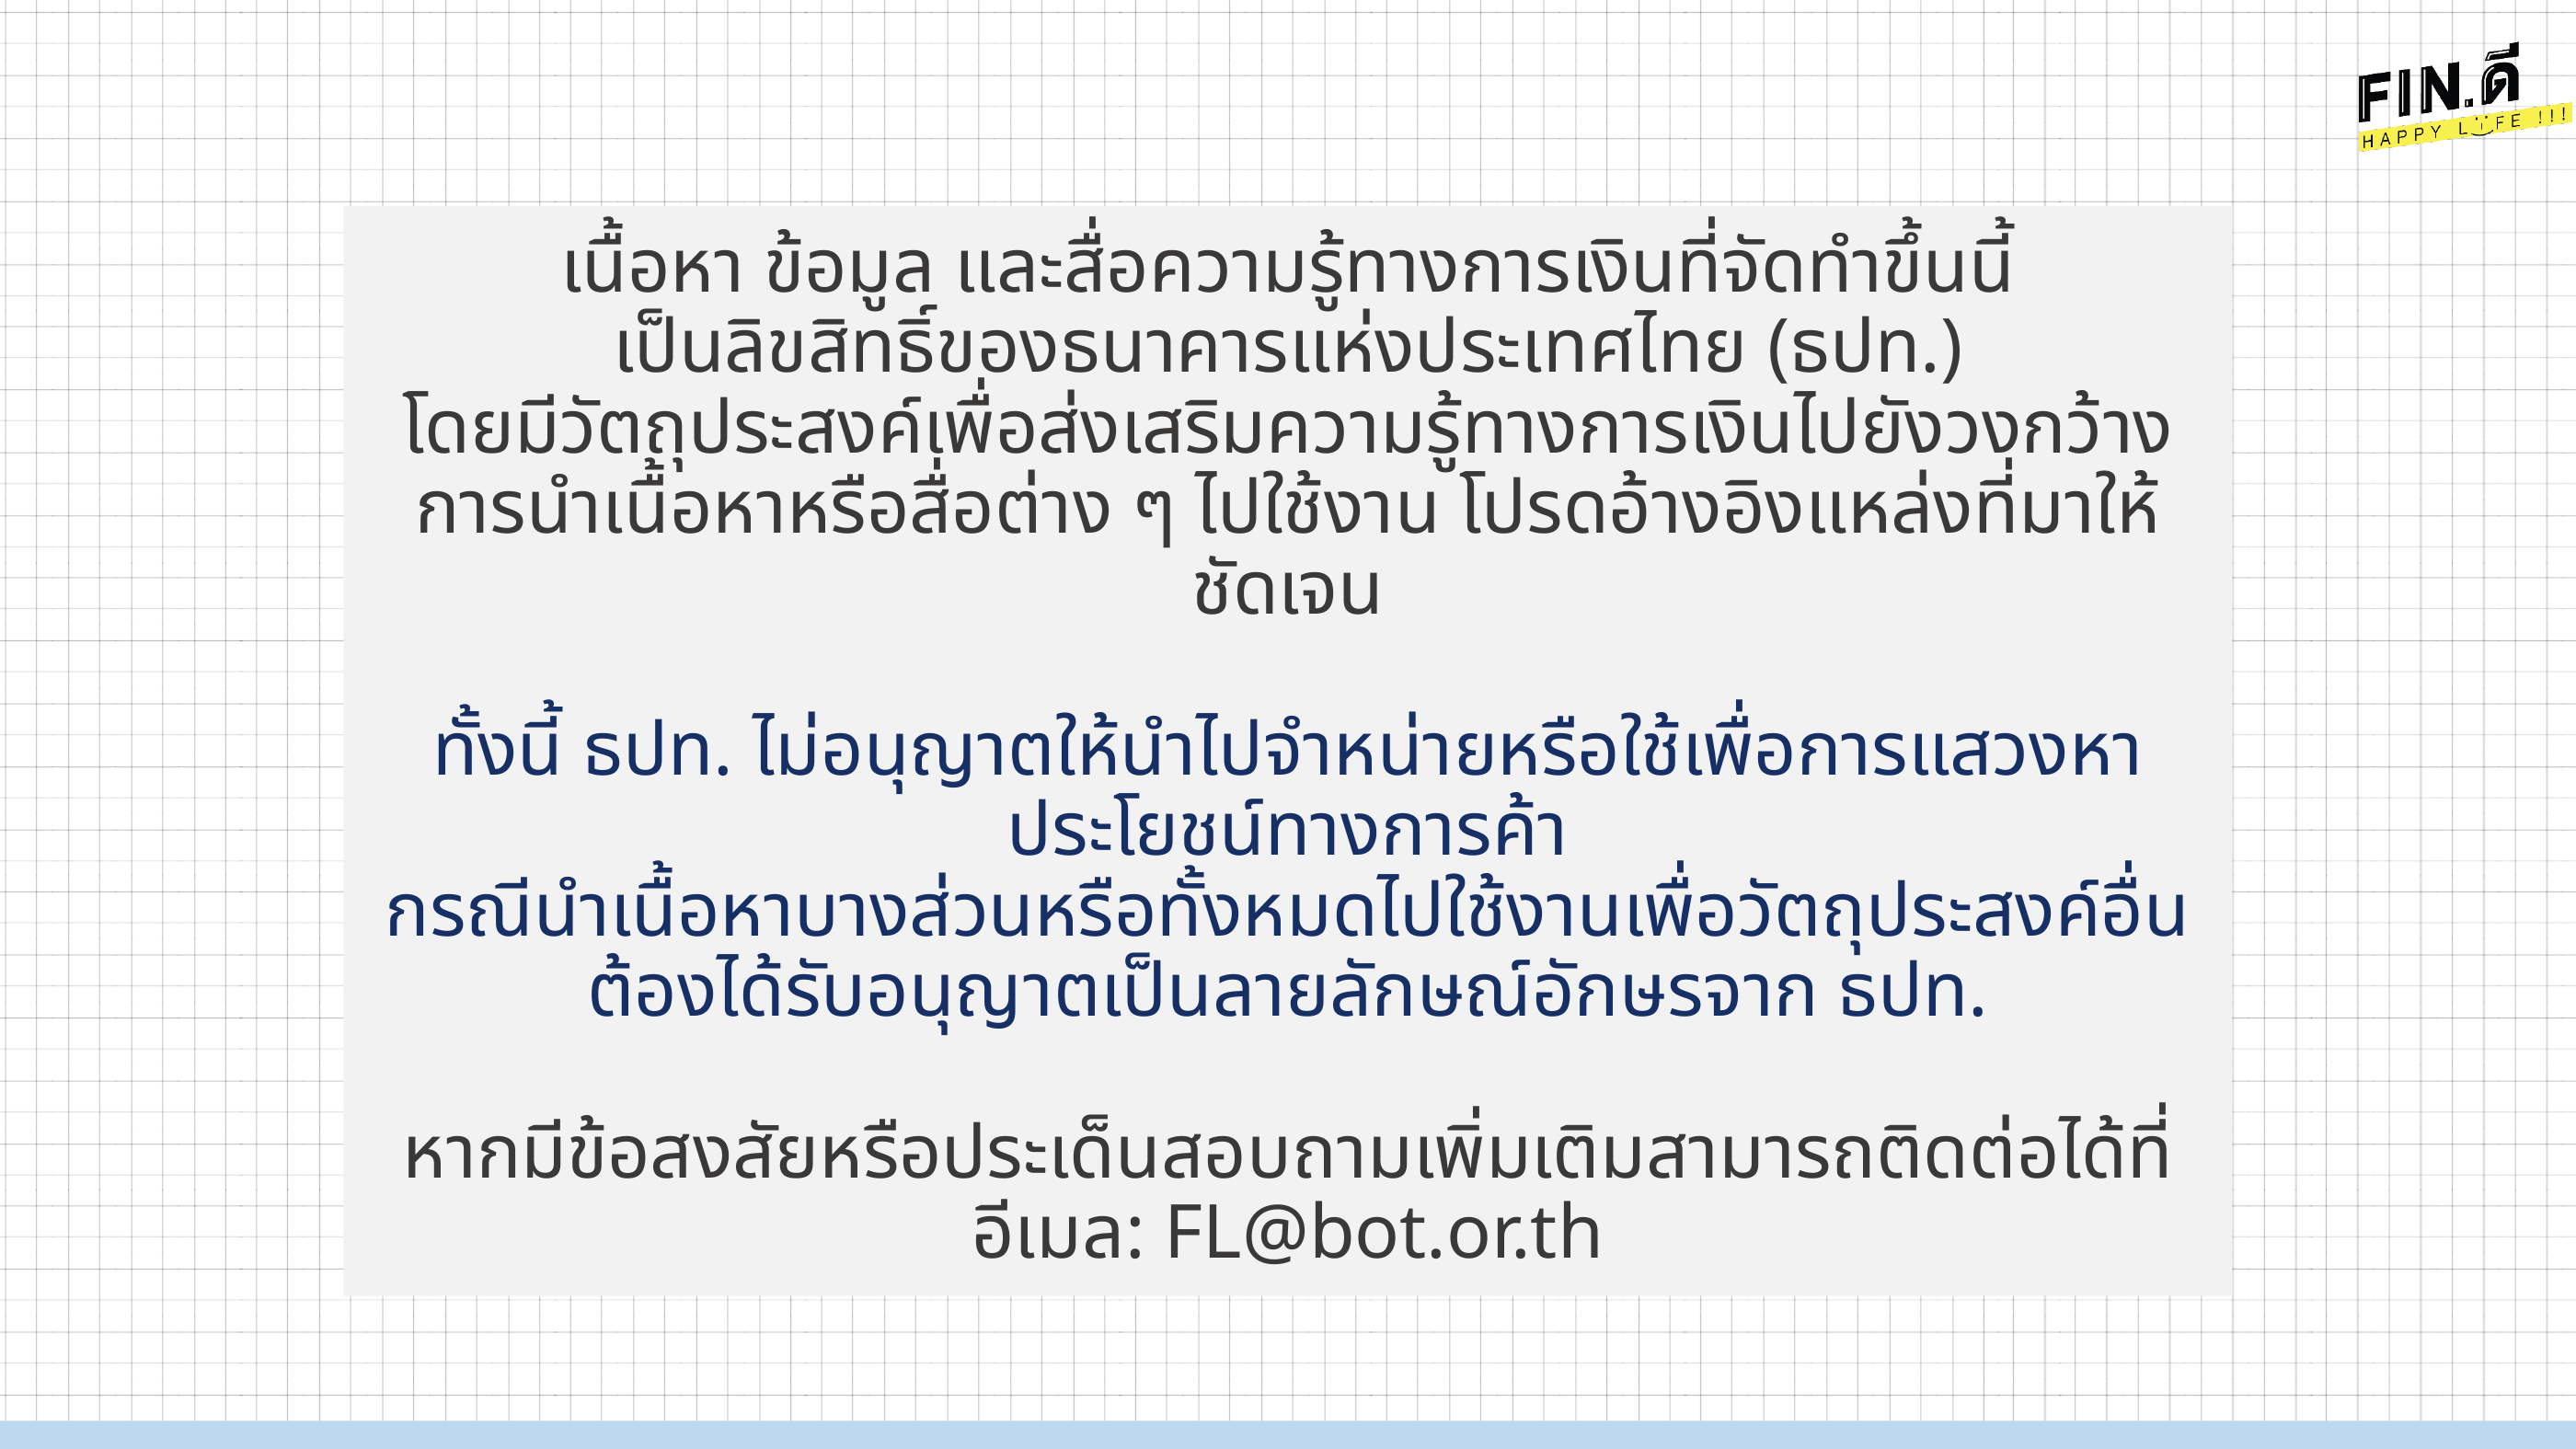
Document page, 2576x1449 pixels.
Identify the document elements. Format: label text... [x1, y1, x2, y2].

picture [0, 0, 2576, 1420]
text_box เนื้อหา ข้อมูล และสื่อความรู้ทางการเงินที่จัดทำขึ้นนี้ เป็นลิขสิทธิ์ของธนาคารแห่งประเทศไทย (ธปท.) โดยมีวัตถุประสงค์เพื่อส่งเสริมความรู้ทางการเงินไปยังวงกว้าง การนำเนื้อหาหรือสื่อต่าง ๆ ไปใช้งาน โปรดอ้างอิงแหล่งที่มาให้ชัดเจน ทั้งนี้ ธปท. ไม่อนุญาตให้นำไปจำหน่ายหรือใช้เพื่อการแสวงหาประโยชน์ทางการค้า กรณีนำเนื้อหาบางส่วนหรือทั้งหมดไปใช้งานเพื่อวัตถุประสงค์อื่น ต้องได้รับอนุญาตเป็นลายลักษณ์อักษรจาก ธปท. หากมีข้อสงสัยหรือประเด็นสอบถามเพิ่มเติมสามารถติดต่อได้ที่ อีเมล: FL@bot.or.th [343, 205, 2233, 1296]
